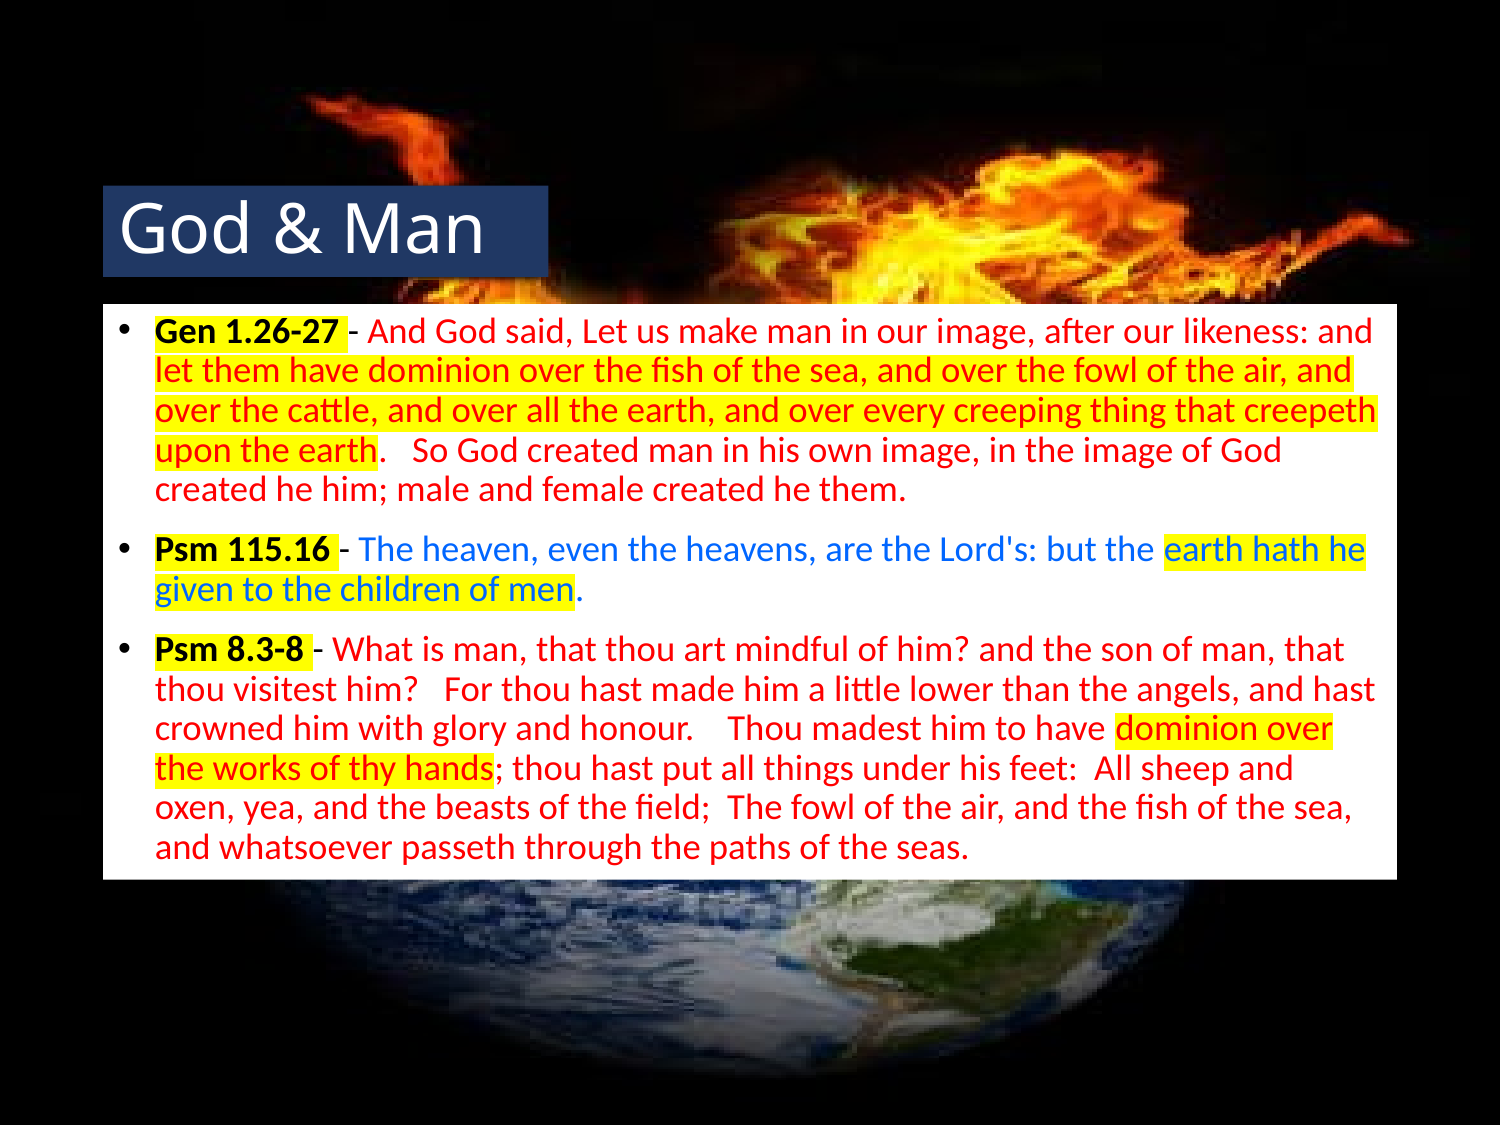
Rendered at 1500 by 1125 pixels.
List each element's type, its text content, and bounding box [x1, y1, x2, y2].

picture [0, 0, 1500, 1125]
title God & Man [103, 185, 549, 277]
list Gen 1.26-27 - And God said, Let us make man in our image, after our likeness: and let them have dominion over the fish of the sea, and over the fowl of the air, and over the cattle, and over all the earth, and over every creeping thing that creepeth upon the earth. So God created man in his own image, in the image of God created he him; male and female created he them. Psm 115.16 - The heaven, even the heavens, are the Lord's: but the earth hath he given to the children of men. Psm 8.3-8 - What is man, that thou art mindful of him? and the son of man, that thou visitest him? For thou hast made him a little lower than the angels, and hast crowned him with glory and honour. Thou madest him to have dominion over the works of thy hands; thou hast put all things under his feet: All sheep and oxen, yea, and the beasts of the field; The fowl of the air, and the fish of the sea, and whatsoever passeth through the paths of the seas. [103, 304, 1397, 880]
